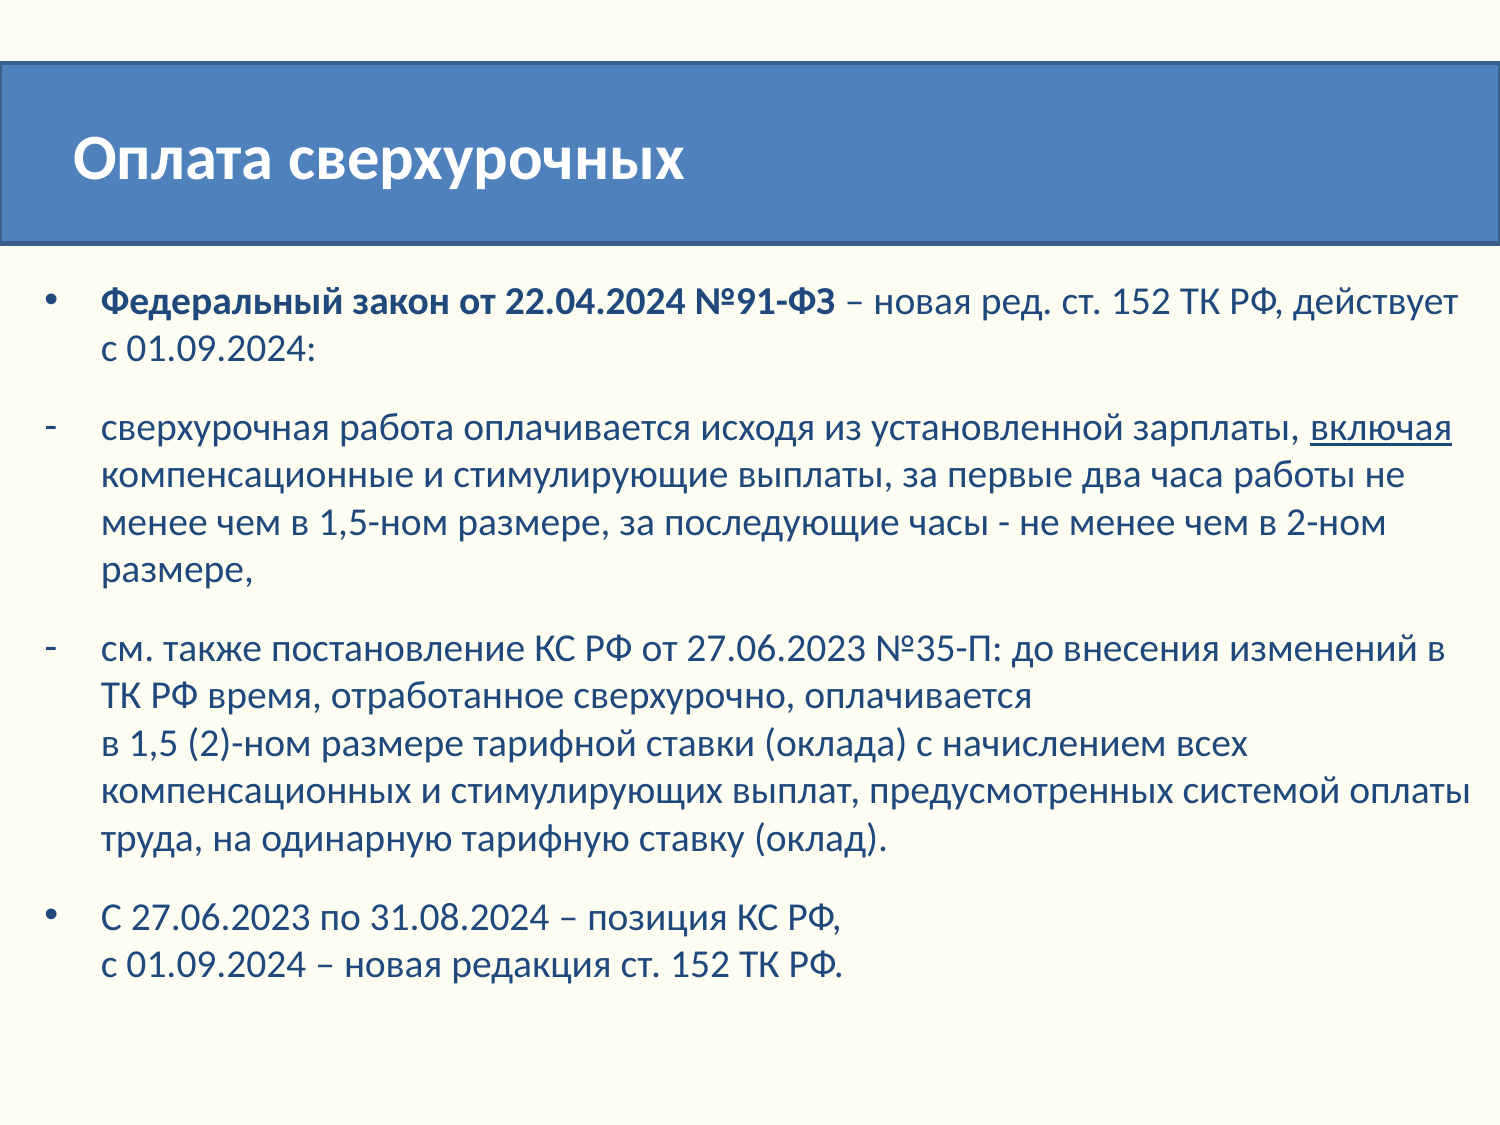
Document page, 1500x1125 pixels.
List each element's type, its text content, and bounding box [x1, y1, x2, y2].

list Федеральный закон от 22.04.2024 №91-ФЗ – новая ред. ст. 152 ТК РФ, действует с 01.09.2024: сверхурочная работа оплачивается исходя из установленной зарплаты, включая компенсационные и стимулирующие выплаты, за первые два часа работы не менее чем в 1,5-ном размере, за последующие часы - не менее чем в 2-ном размере, см. также постановление КС РФ от 27.06.2023 №35-П: до внесения изменений в ТК РФ время, отработанное сверхурочно, оплачивается в 1,5 (2)-ном размере тарифной ставки (оклада) с начислением всех компенсационных и стимулирующих выплат, предусмотренных системой оплаты труда, на одинарную тарифную ставку (оклад). С 27.06.2023 по 31.08.2024 – позиция КС РФ, с 01.09.2024 – новая редакция ст. 152 ТК РФ. [29, 267, 1500, 1106]
text_box Оплата сверхурочных [0, 61, 1500, 246]
